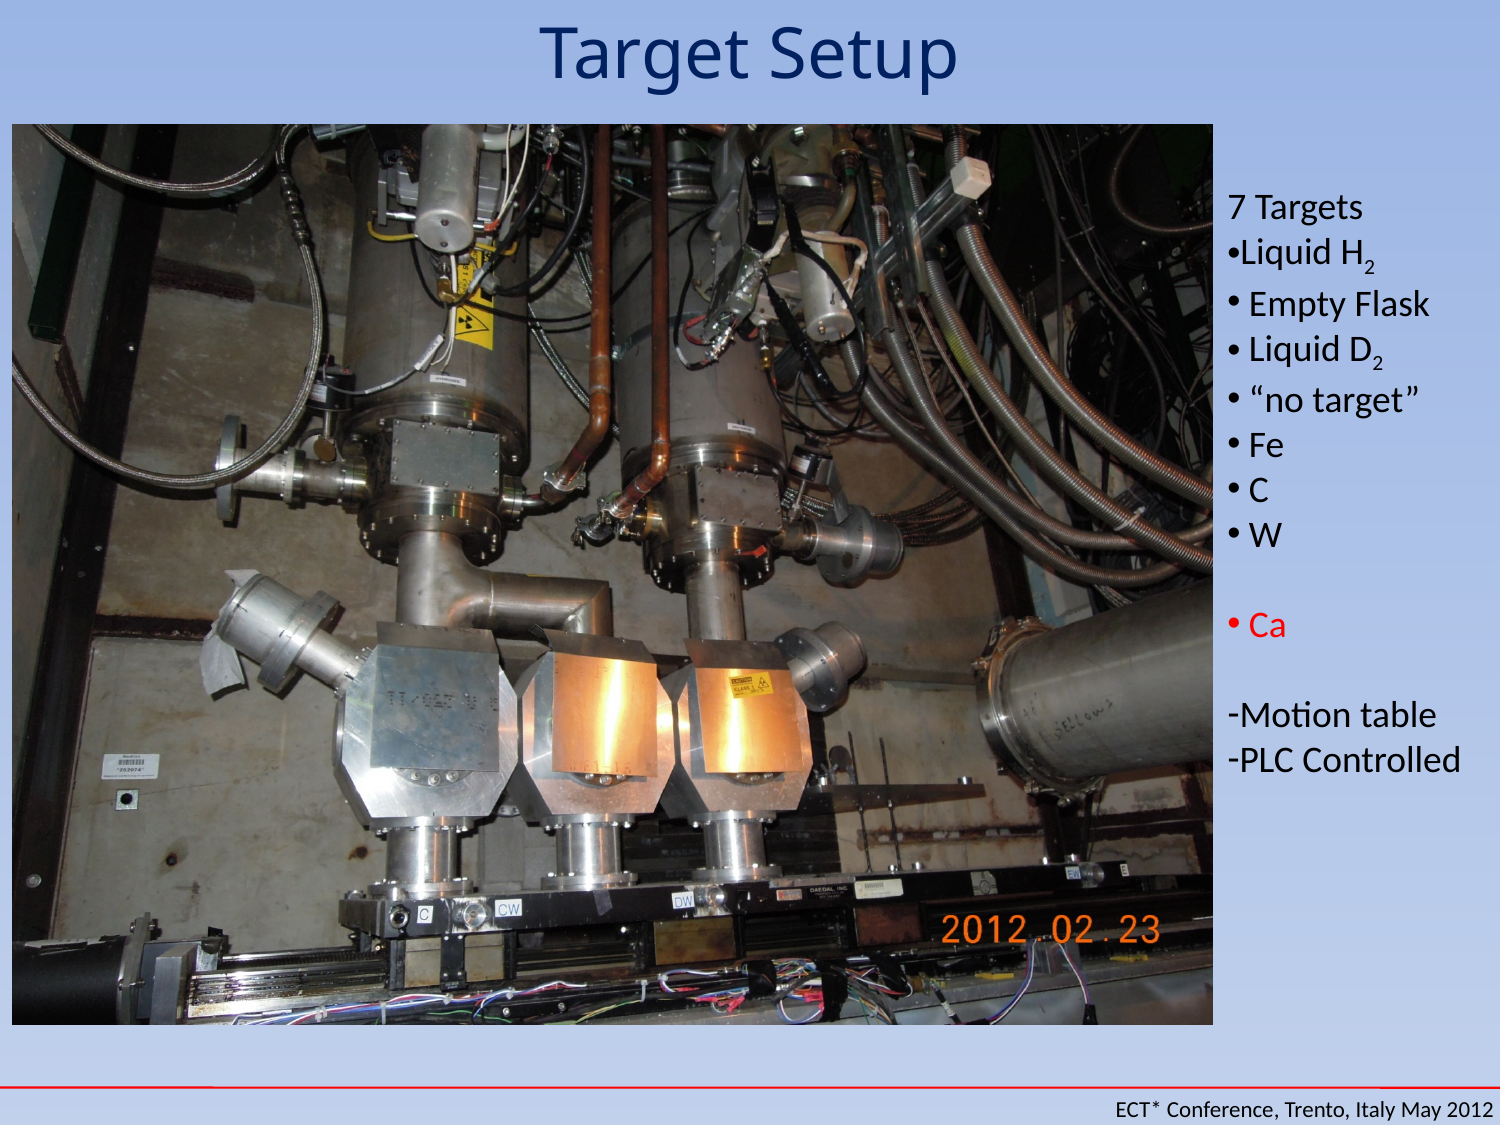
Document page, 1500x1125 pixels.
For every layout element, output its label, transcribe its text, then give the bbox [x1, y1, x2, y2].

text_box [0, 1087, 1500, 1125]
text_box 7 Targets Liquid H2 Empty Flask Liquid D2 “no target” Fe C W Ca Motion table PLC Controlled [1216, 174, 1500, 787]
title Target Setup [75, 0, 1425, 100]
picture [12, 124, 1213, 1026]
